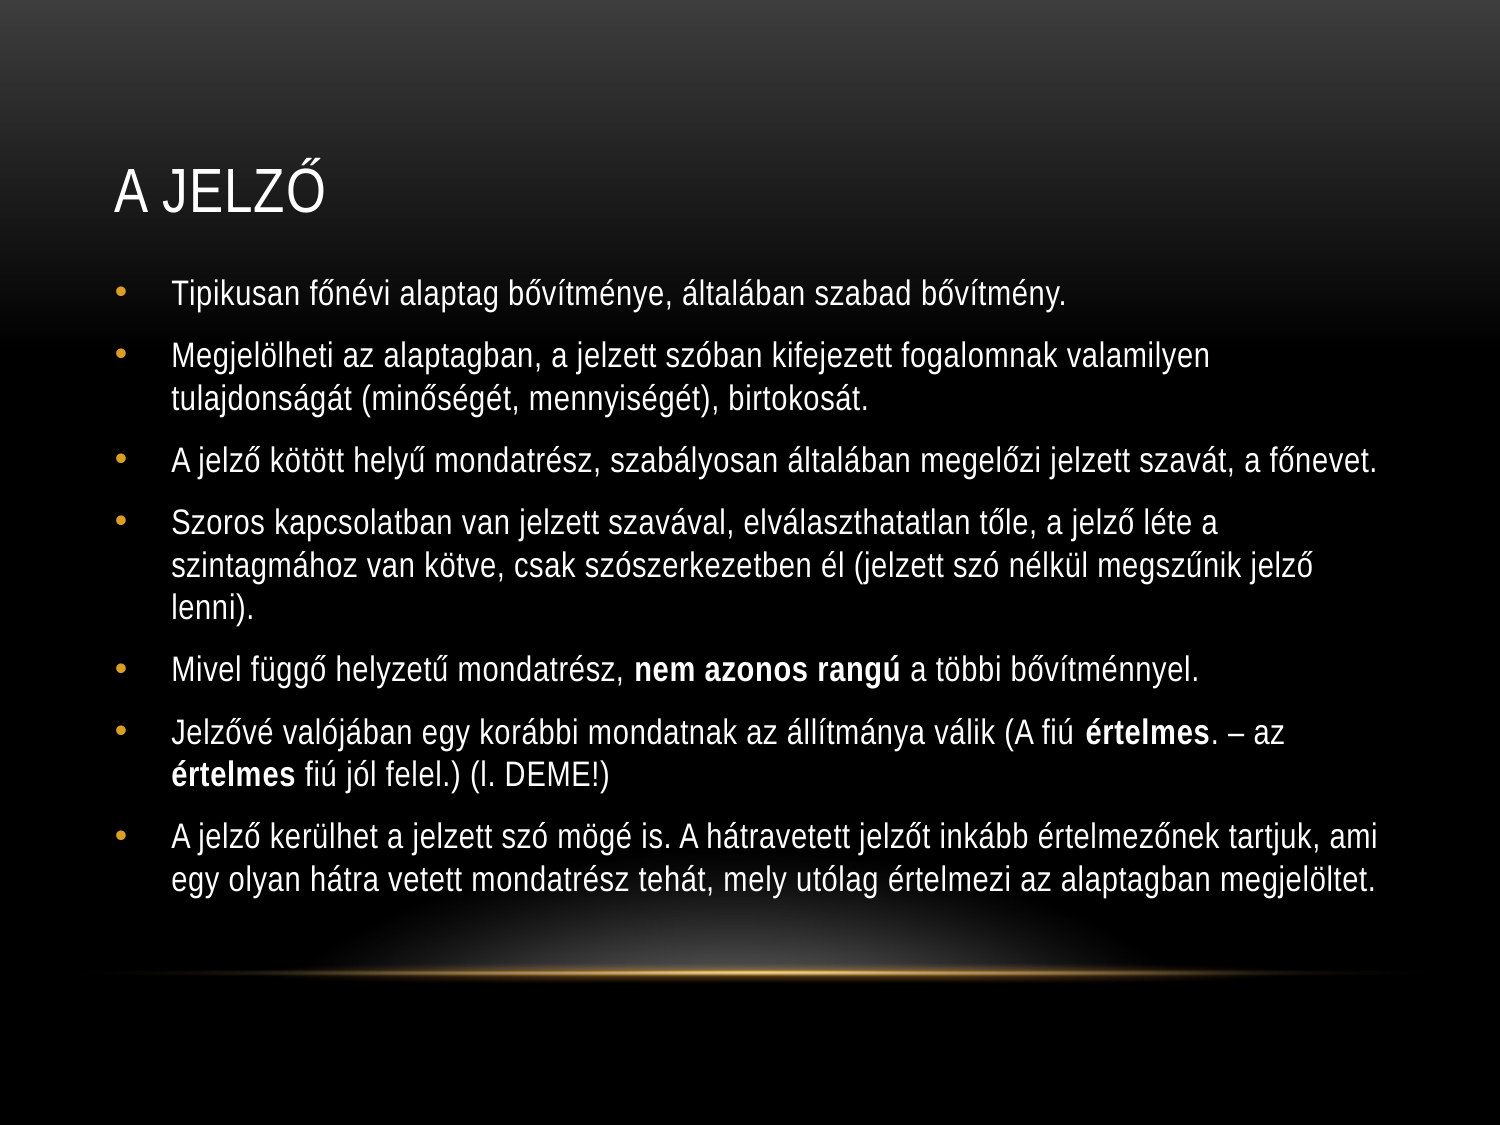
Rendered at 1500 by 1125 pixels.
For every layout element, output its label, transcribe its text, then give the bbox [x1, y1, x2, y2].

title A jelző [99, 45, 1400, 233]
list Tipikusan főnévi alaptag bővítménye, általában szabad bővítmény. Megjelölheti az alaptagban, a jelzett szóban kifejezett fogalomnak valamilyen tulajdonságát (minőségét, mennyiségét), birtokosát. A jelző kötött helyű mondatrész, szabályosan általában megelőzi jelzett szavát, a főnevet. Szoros kapcsolatban van jelzett szavával, elválaszthatatlan tőle, a jelző léte a szintagmához van kötve, csak szószerkezetben él (jelzett szó nélkül megszűnik jelző lenni). Mivel függő helyzetű mondatrész, nem azonos rangú a többi bővítménnyel. Jelzővé valójában egy korábbi mondatnak az állítmánya válik (A fiú értelmes. – az értelmes fiú jól felel.) (l. DEME!) A jelző kerülhet a jelzett szó mögé is. A hátravetett jelzőt inkább értelmezőnek tartjuk, ami egy olyan hátra vetett mondatrész tehát, mely utólag értelmezi az alaptagban megjelöltet. [99, 262, 1400, 938]
picture [0, 0, 1500, 1125]
